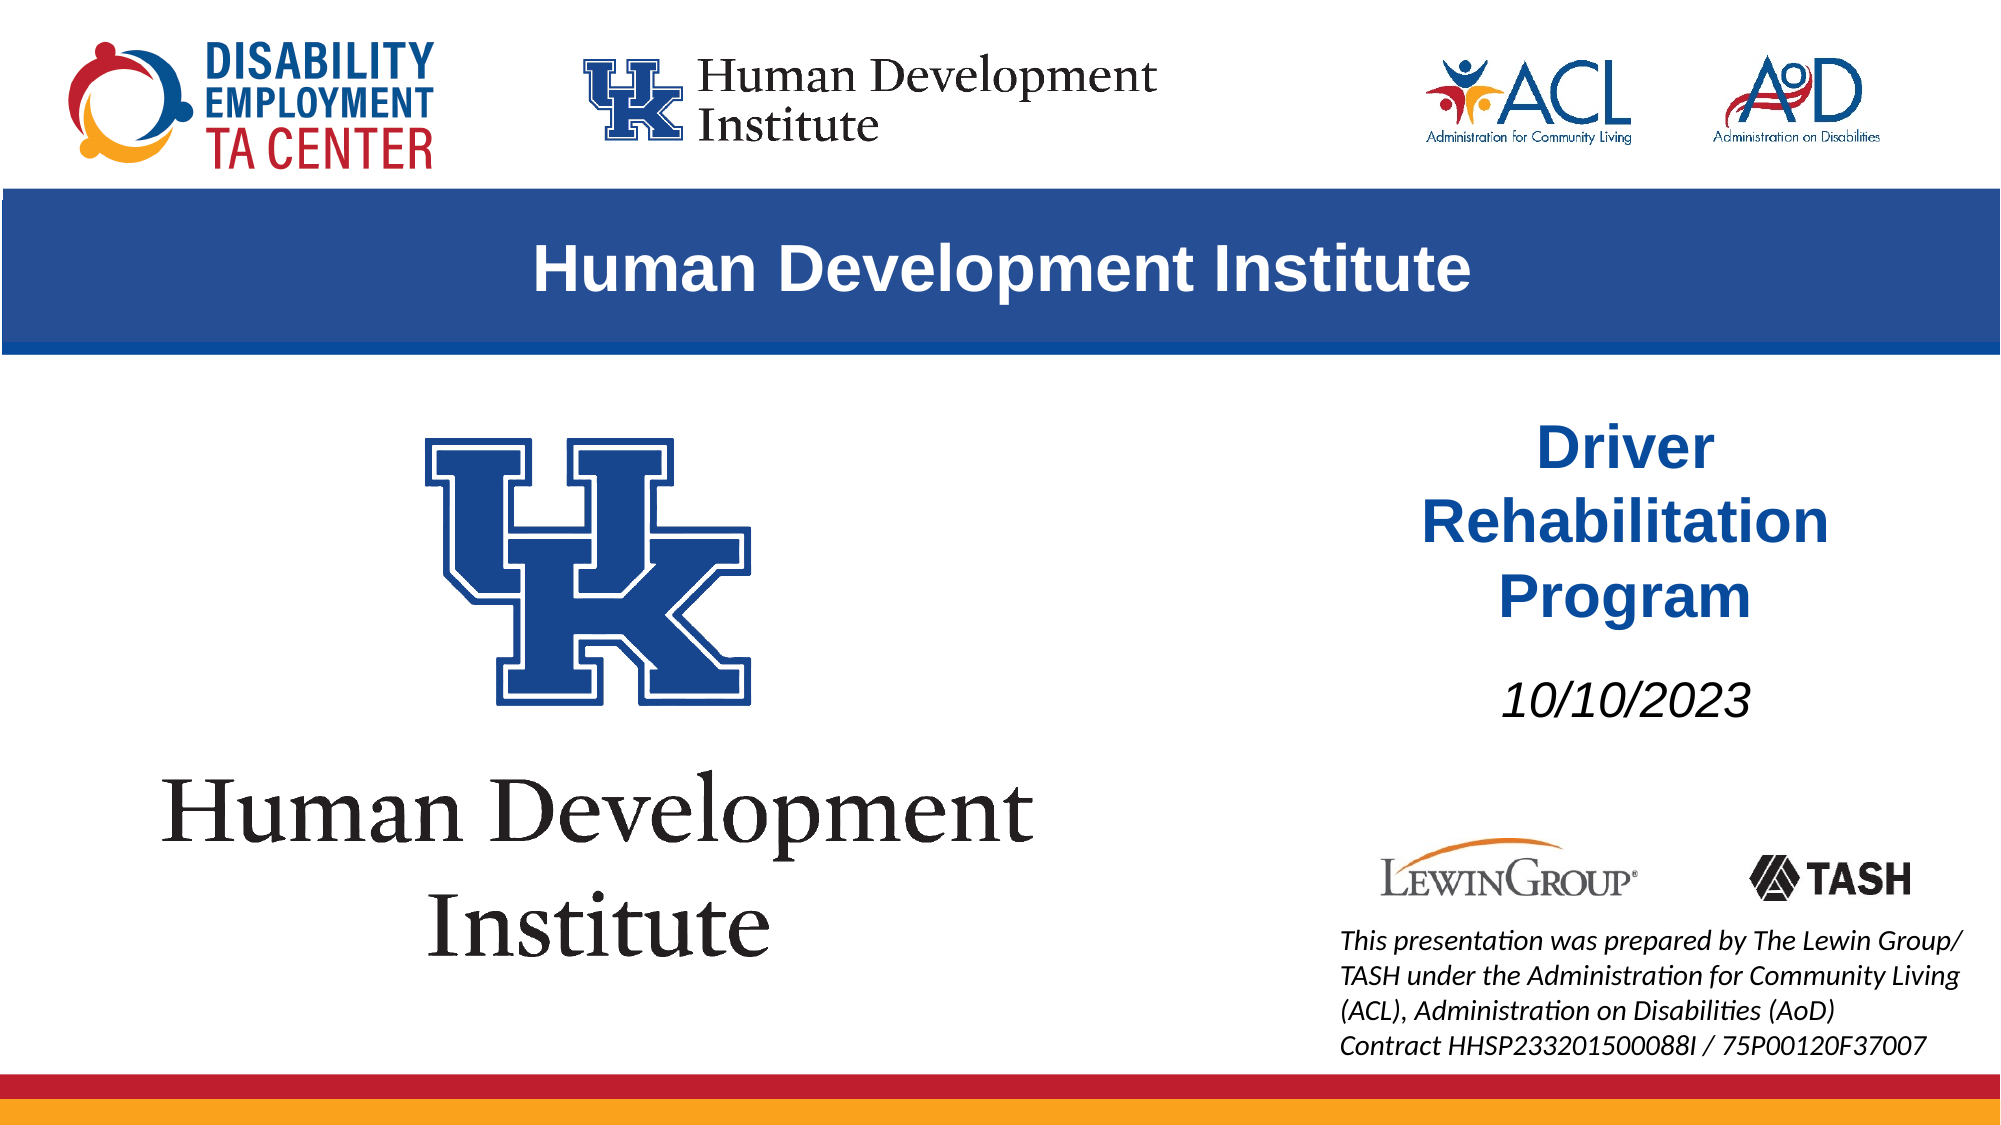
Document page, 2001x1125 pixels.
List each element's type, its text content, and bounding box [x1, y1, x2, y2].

title Human Development Institute [3, 188, 2000, 342]
picture [37, 34, 497, 181]
picture [562, 35, 1198, 165]
picture [1749, 854, 1910, 901]
picture [1712, 54, 1880, 142]
picture [1426, 60, 1631, 145]
list 10/10/2023 [1442, 659, 1810, 735]
picture [1380, 838, 1638, 896]
picture [162, 438, 1033, 957]
list Driver Rehabilitation Program [1337, 398, 1915, 638]
